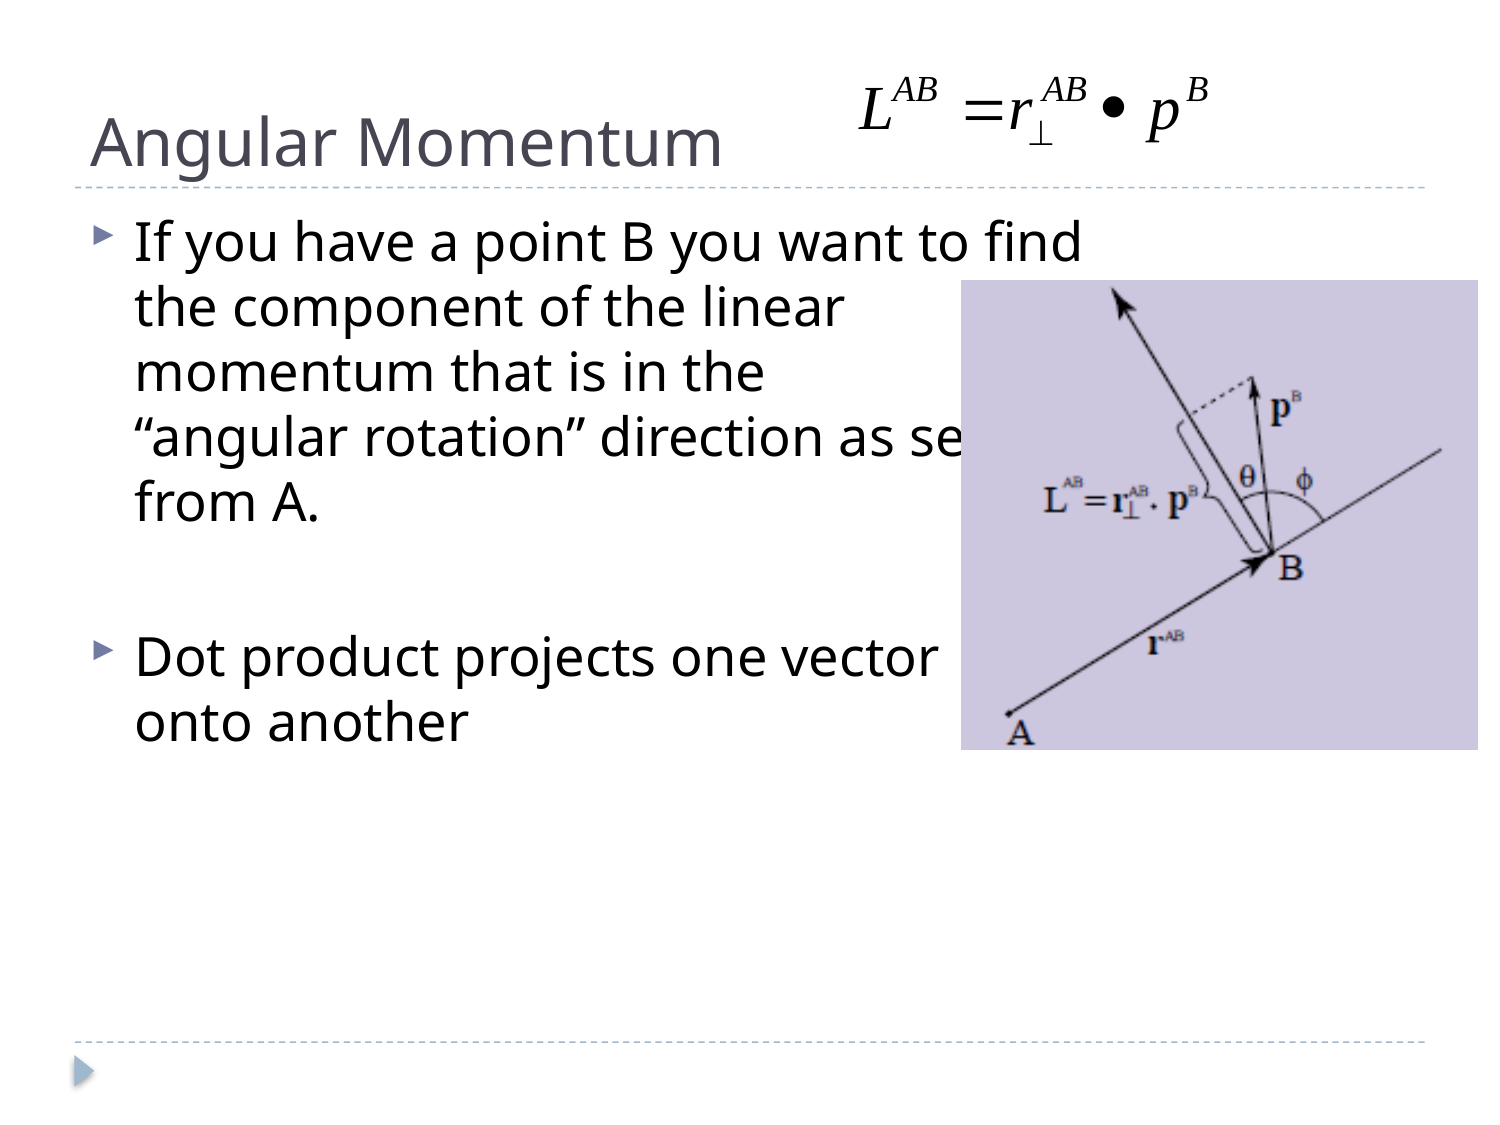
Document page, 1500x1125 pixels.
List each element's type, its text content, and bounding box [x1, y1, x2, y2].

picture [961, 280, 1479, 751]
title Angular Momentum [74, 24, 1426, 188]
list If you have a point B you want to find the component of the linear momentum that is in the “angular rotation” direction as seen from A. Dot product projects one vector onto another [74, 199, 1426, 1011]
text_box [847, 61, 1220, 157]
